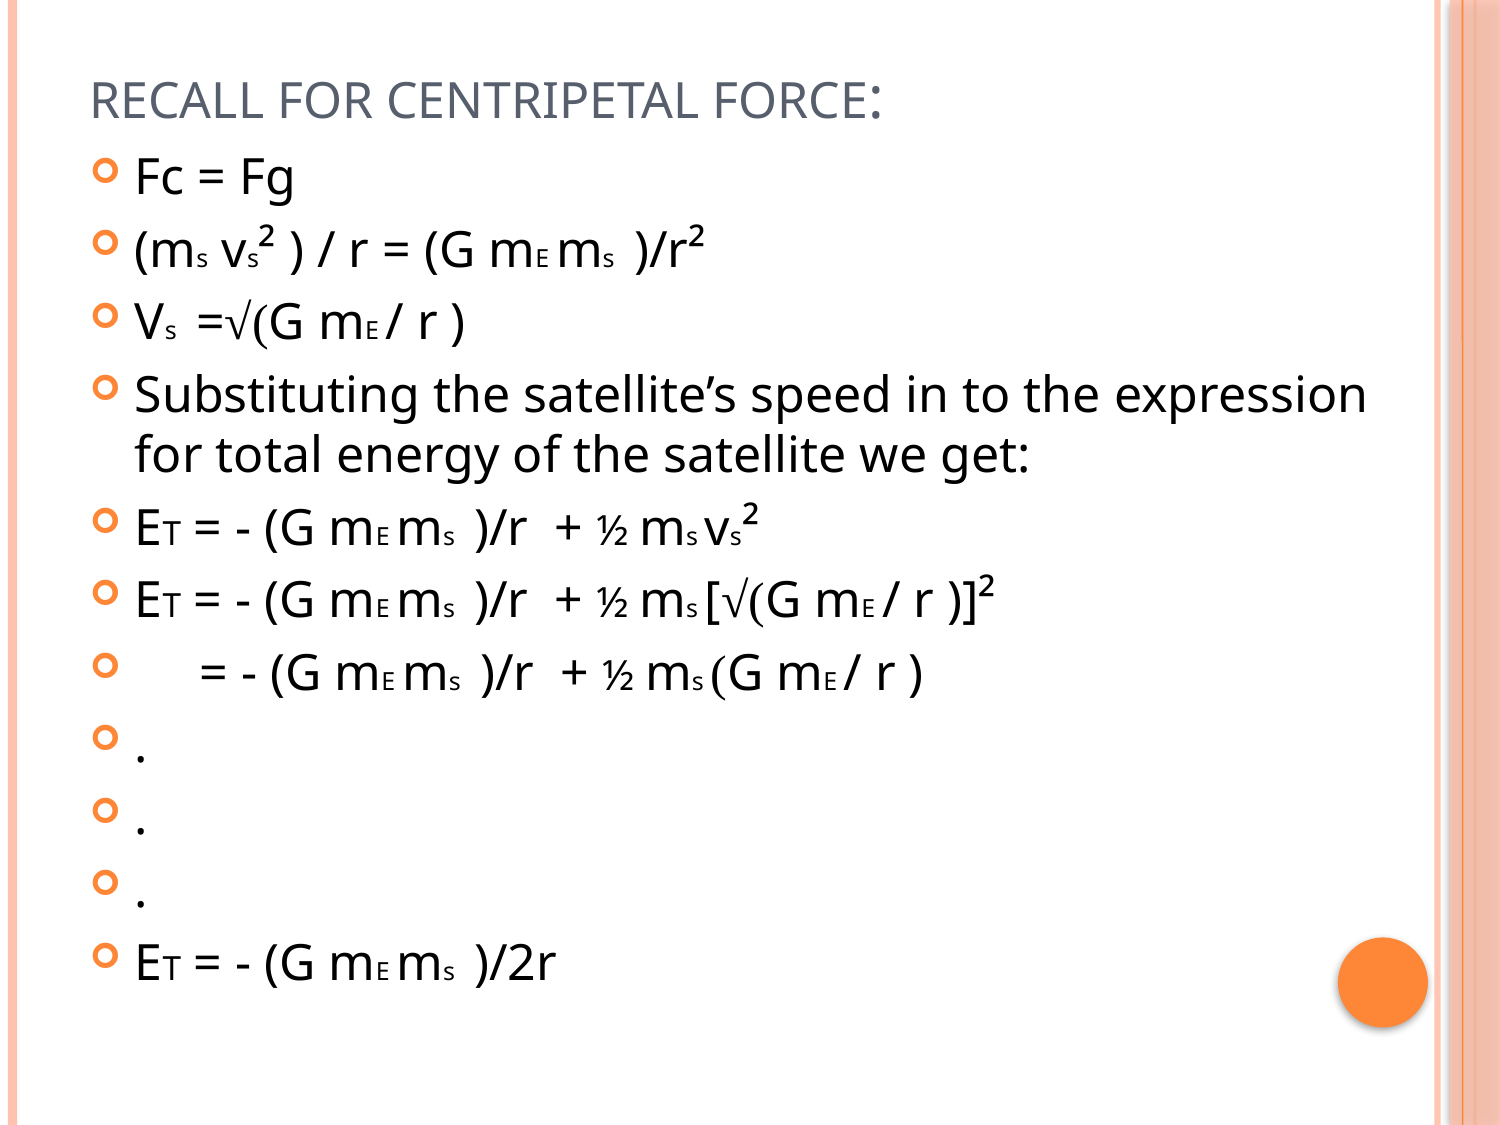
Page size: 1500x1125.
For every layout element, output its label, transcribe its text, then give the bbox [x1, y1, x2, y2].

title Recall for centripetal force: [75, 45, 1300, 137]
list Fc = Fg (ms vs² ) / r = (G mE ms )/r² Vs =√(G mE / r ) Substituting the satellite’s speed in to the expression for total energy of the satellite we get: ET = - (G mE ms )/r + ½ ms vs² ET = - (G mE ms )/r + ½ ms [√(G mE / r )]² = - (G mE ms )/r + ½ ms (G mE / r ) . . . ET = - (G mE ms )/2r [75, 137, 1425, 1062]
